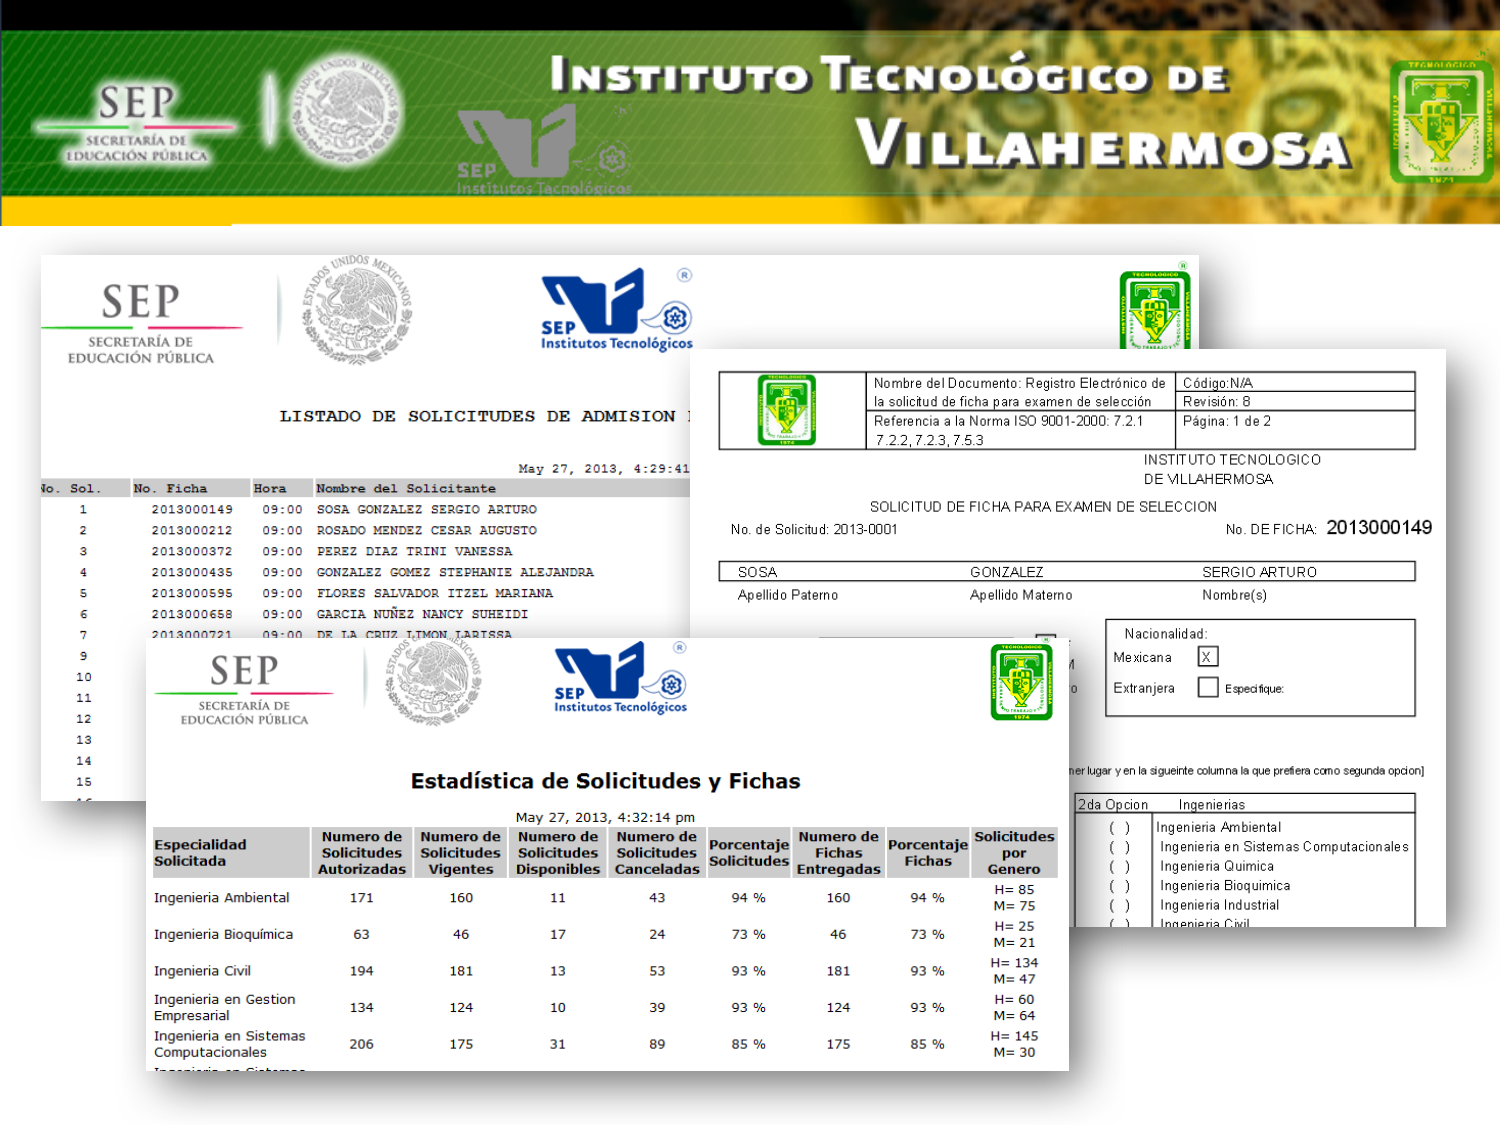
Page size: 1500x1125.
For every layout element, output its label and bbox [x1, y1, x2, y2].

picture [40, 255, 1446, 1071]
picture [0, 0, 1500, 226]
